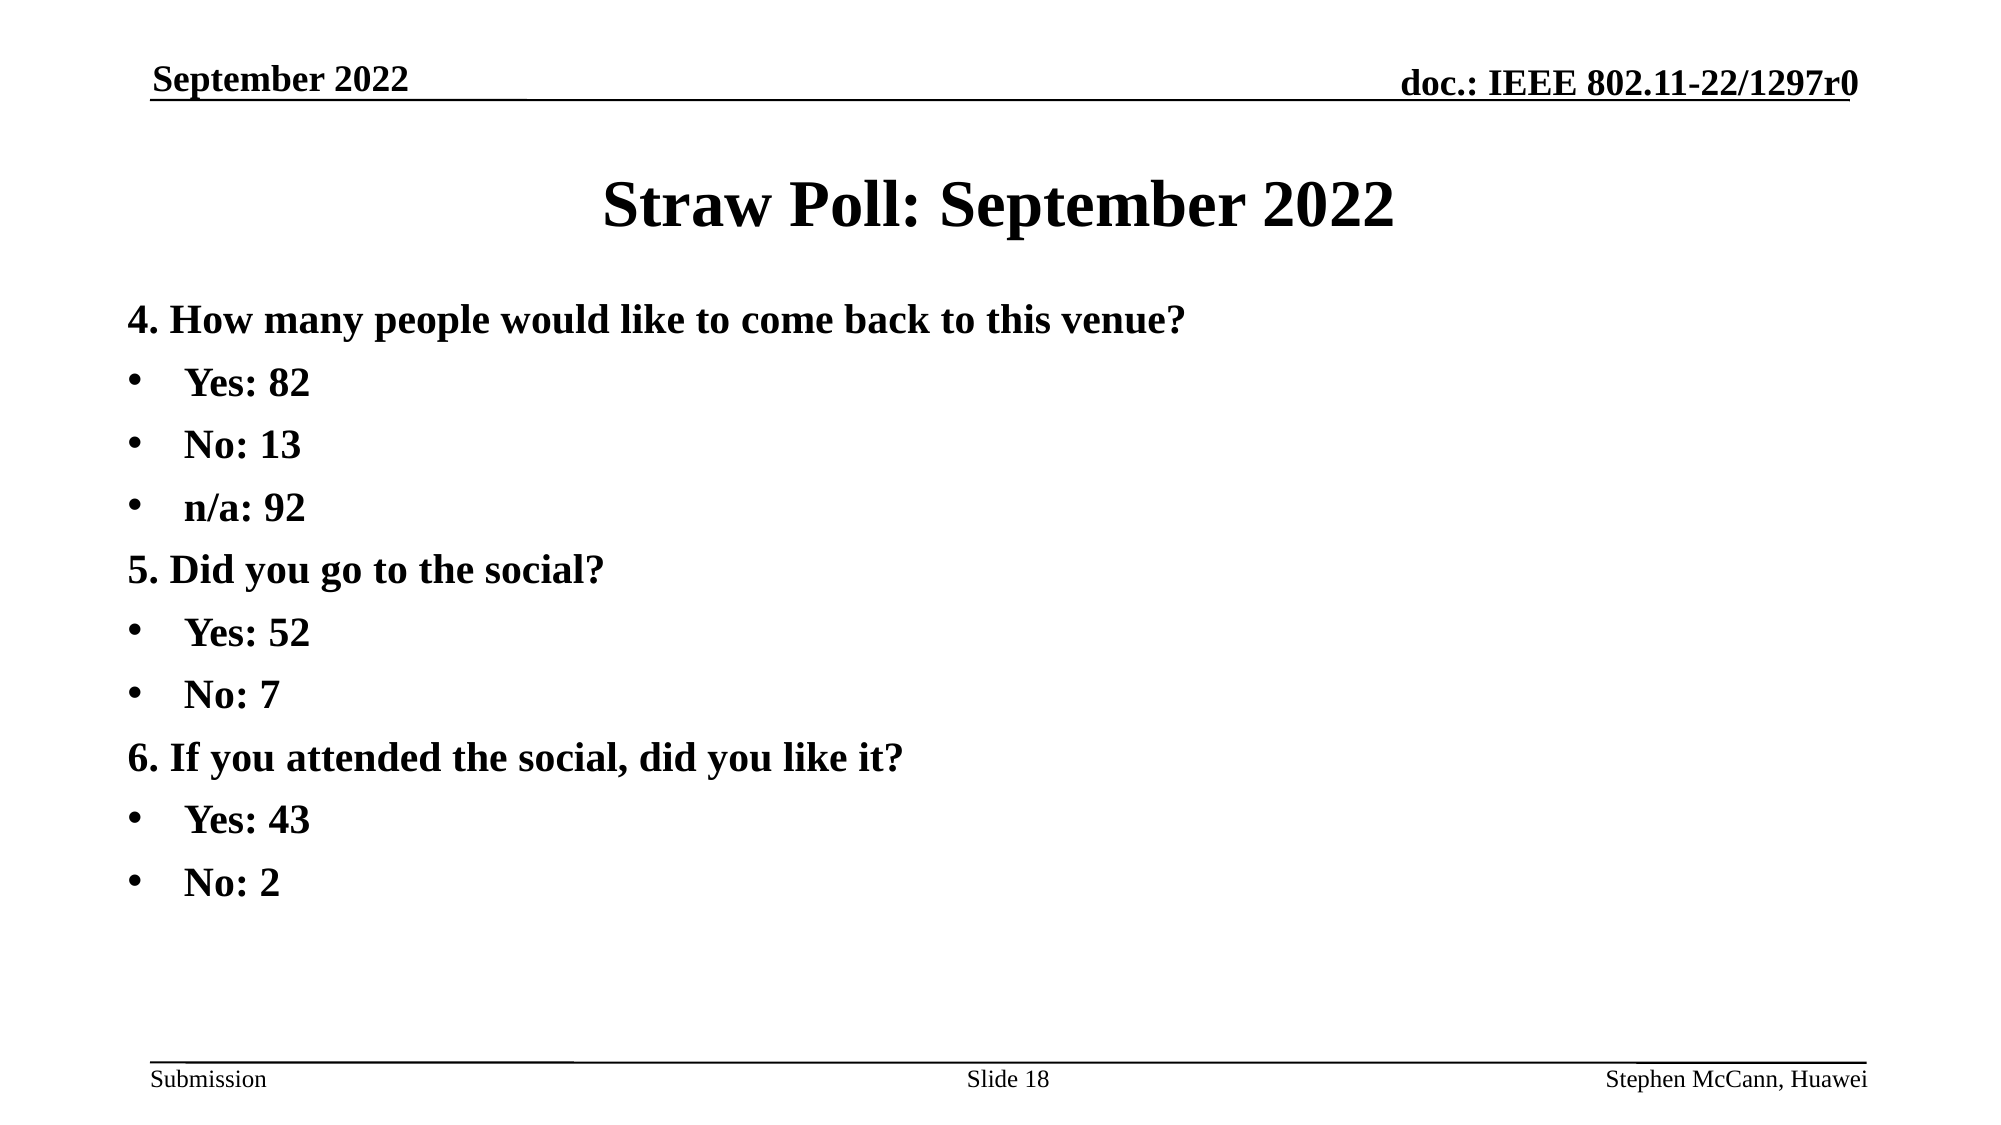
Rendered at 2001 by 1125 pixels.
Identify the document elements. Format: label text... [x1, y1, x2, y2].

footer Stephen McCann, Huawei [1171, 1061, 1869, 1093]
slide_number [152, 54, 563, 100]
list 4. How many people would like to come back to this venue? Yes: 82 No: 13 n/a: 92 5. Did you go to the social? Yes: 52 No: 7 6. If you attended the social, did you like it? Yes: 43 No: 2 [112, 284, 1976, 1022]
slide_number Slide 18 [950, 1061, 1067, 1123]
title Straw Poll: September 2022 [149, 112, 1850, 284]
